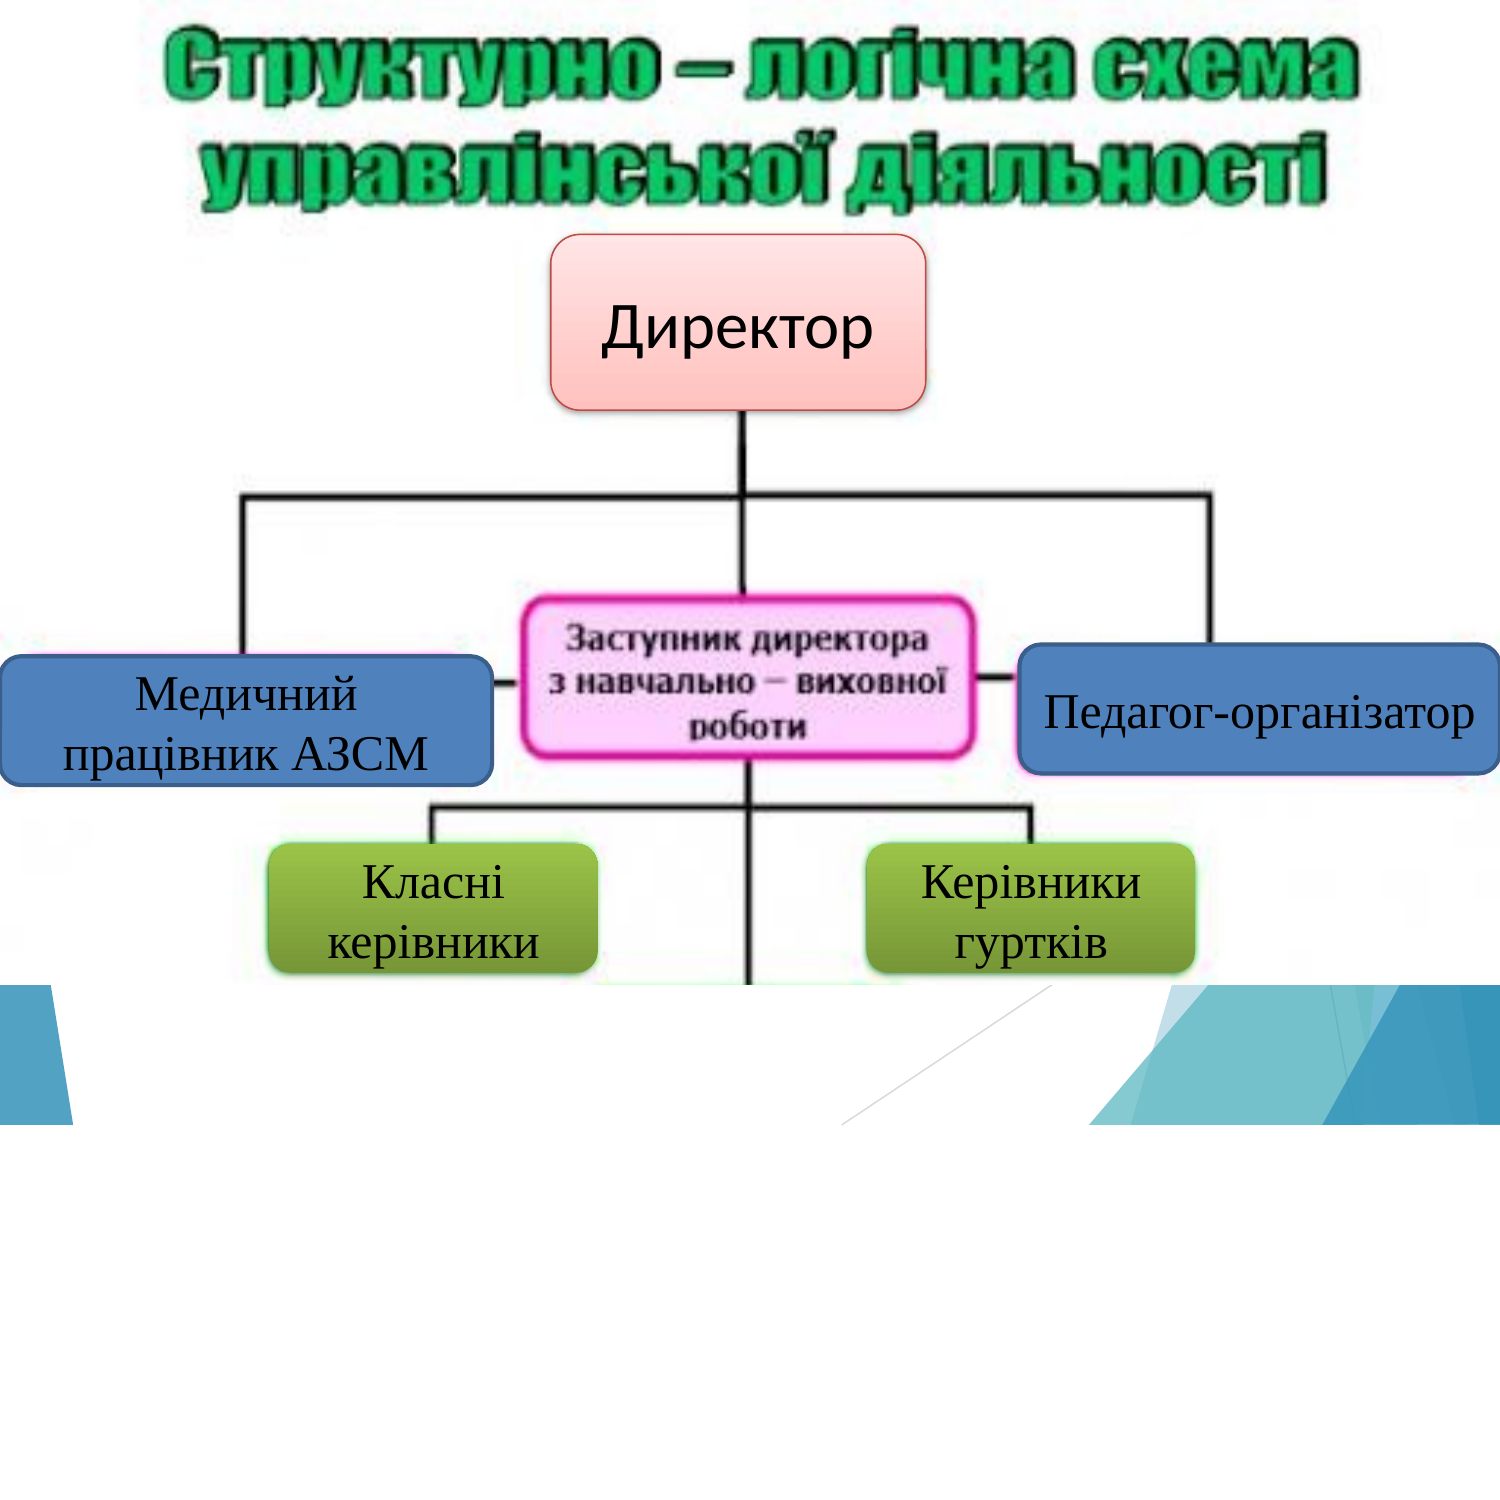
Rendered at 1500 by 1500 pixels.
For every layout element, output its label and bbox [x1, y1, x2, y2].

text_box [0, 0, 1500, 1126]
